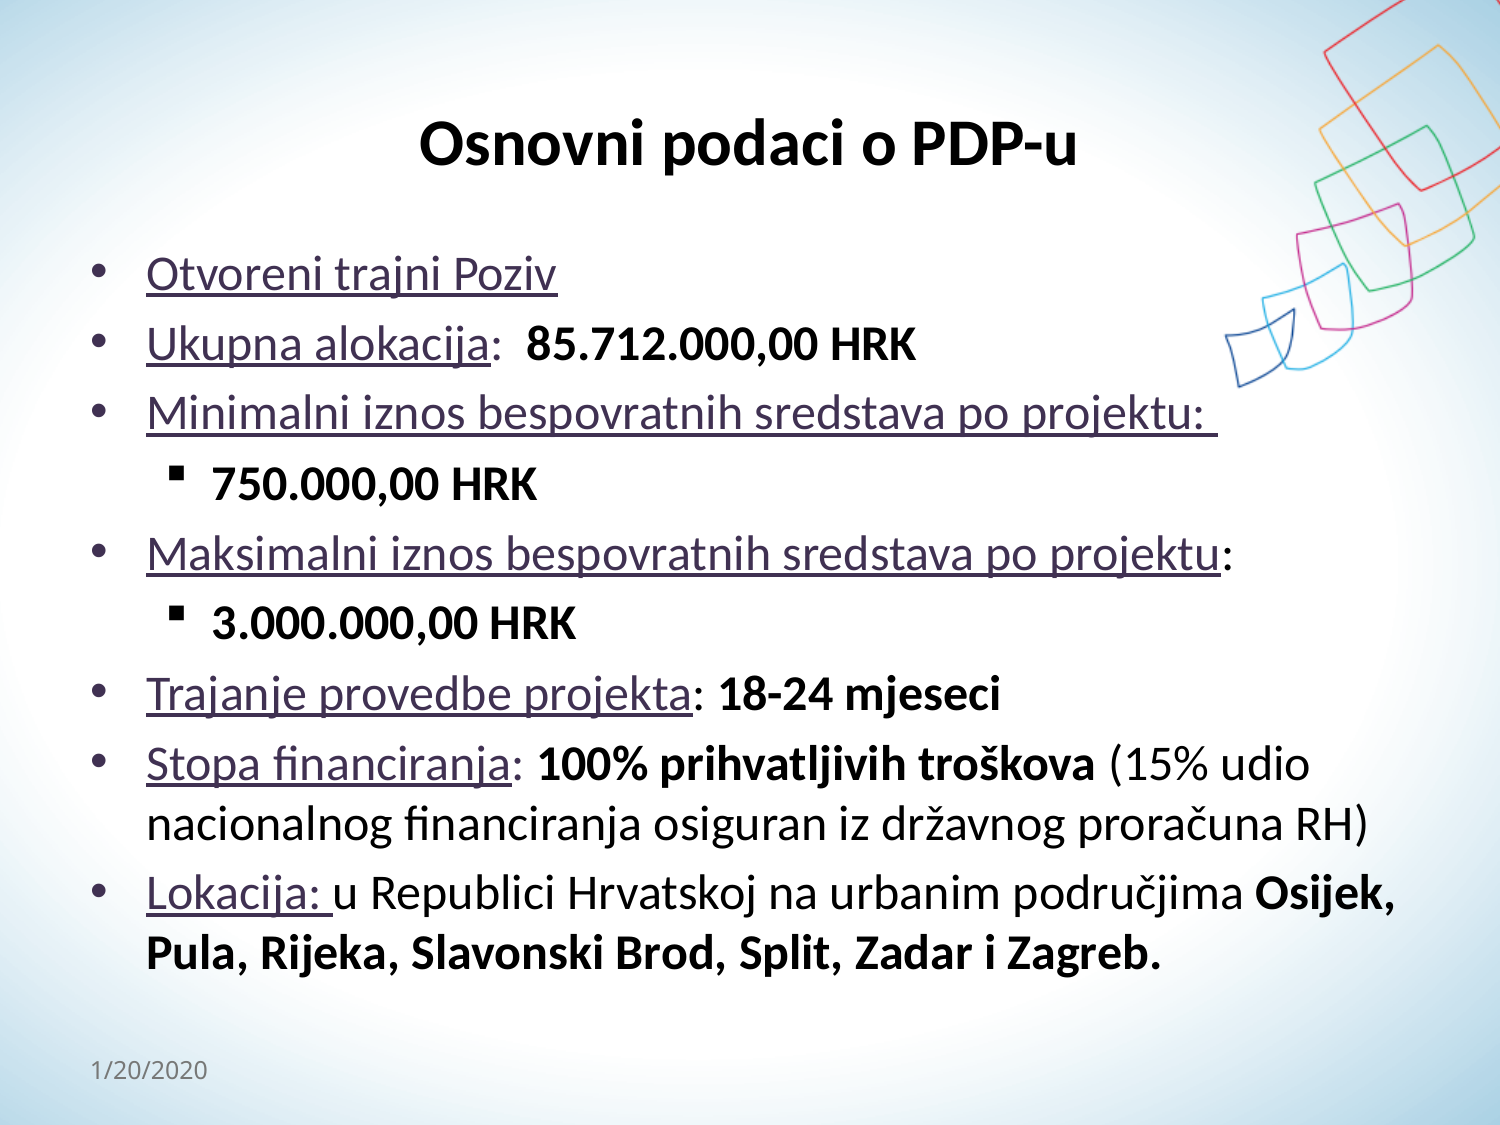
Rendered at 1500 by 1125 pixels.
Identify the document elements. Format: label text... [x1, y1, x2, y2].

title Osnovni podaci o PDP-u [75, 45, 1425, 232]
list Otvoreni trajni Poziv Ukupna alokacija: 85.712.000,00 HRK Minimalni iznos bespovratnih sredstava po projektu: 750.000,00 HRK Maksimalni iznos bespovratnih sredstava po projektu: 3.000.000,00 HRK Trajanje provedbe projekta: 18-24 mjeseci Stopa financiranja: 100% prihvatljivih troškova (15% udio nacionalnog financiranja osiguran iz državnog proračuna RH) Lokacija: u Republici Hrvatskoj na urbanim područjima Osijek, Pula, Rijeka, Slavonski Brod, Split, Zadar i Zagreb. [75, 232, 1425, 1005]
